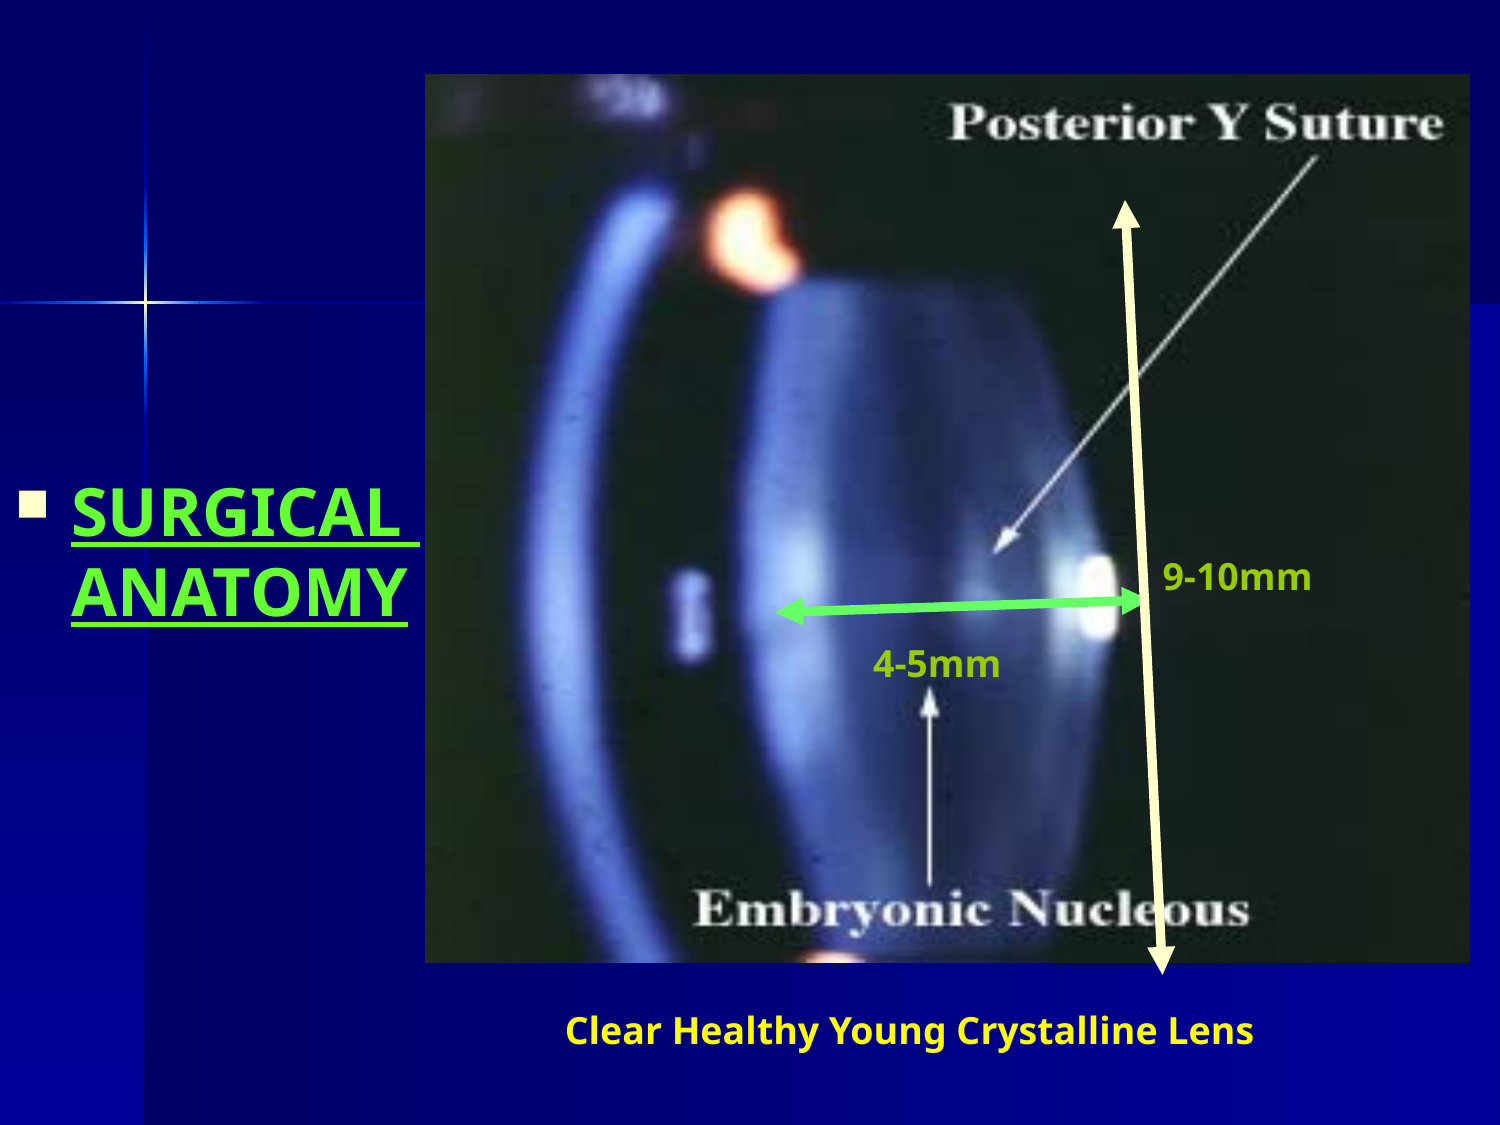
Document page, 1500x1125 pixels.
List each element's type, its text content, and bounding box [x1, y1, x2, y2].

list SURGICAL ANATOMY [0, 462, 419, 826]
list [424, 74, 1470, 963]
text_box Clear Healthy Young Crystalline Lens [549, 999, 1425, 1060]
